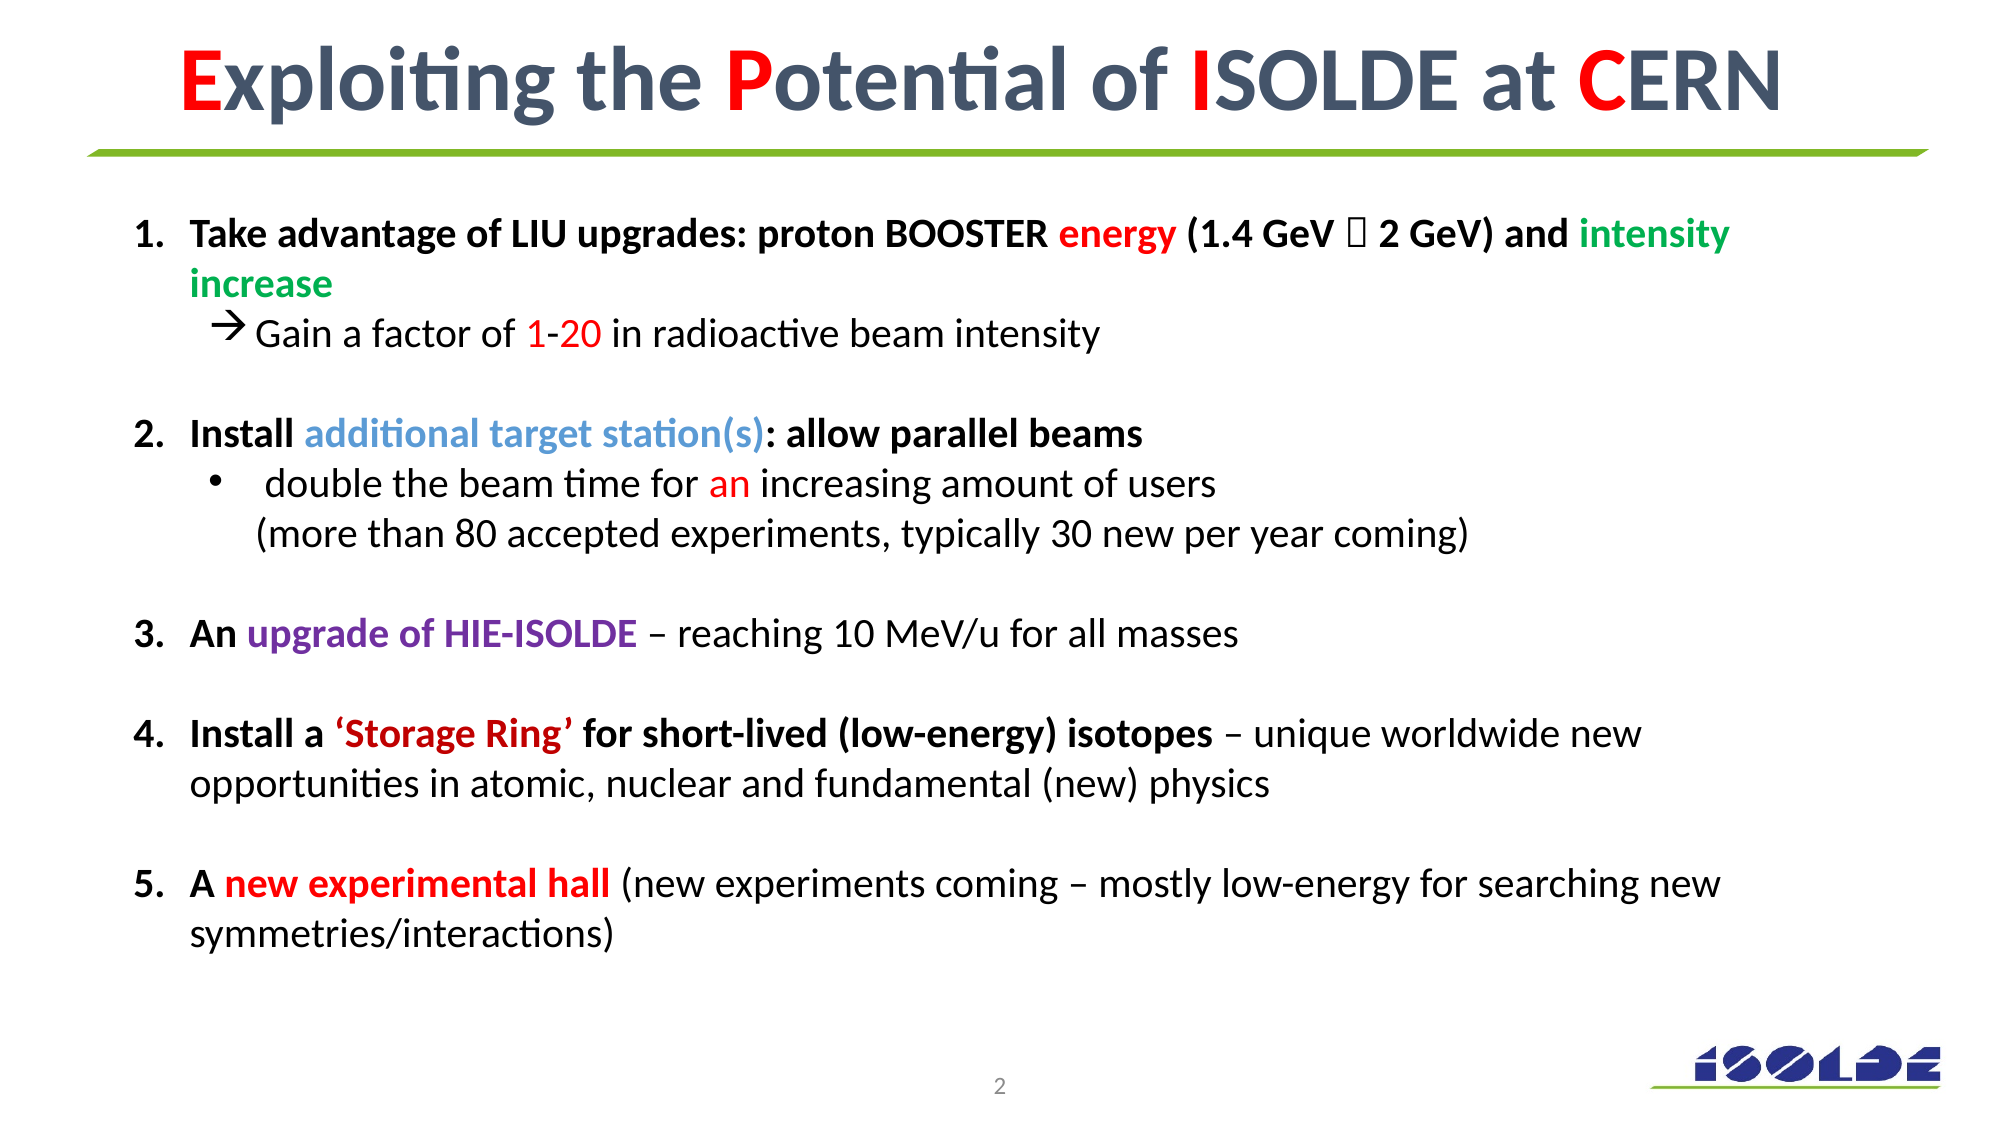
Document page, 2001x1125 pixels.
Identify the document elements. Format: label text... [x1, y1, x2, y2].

text_box Take advantage of LIU upgrades: proton BOOSTER energy (1.4 GeV  2 GeV) and intensity increase Gain a factor of 1-20 in radioactive beam intensity Install additional target station(s): allow parallel beams double the beam time for an increasing amount of users (more than 80 accepted experiments, typically 30 new per year coming) An upgrade of HIE-ISOLDE – reaching 10 MeV/u for all masses Install a ‘Storage Ring’ for short-lived (low-energy) isotopes – unique worldwide new opportunities in atomic, nuclear and fundamental (new) physics A new experimental hall (new experiments coming – mostly low-energy for searching new symmetries/interactions) [118, 198, 1862, 964]
title Exploiting the Potential of ISOLDE at CERN [164, 0, 1836, 161]
picture [1645, 1037, 1961, 1097]
slide_number 2 [766, 1054, 1234, 1115]
